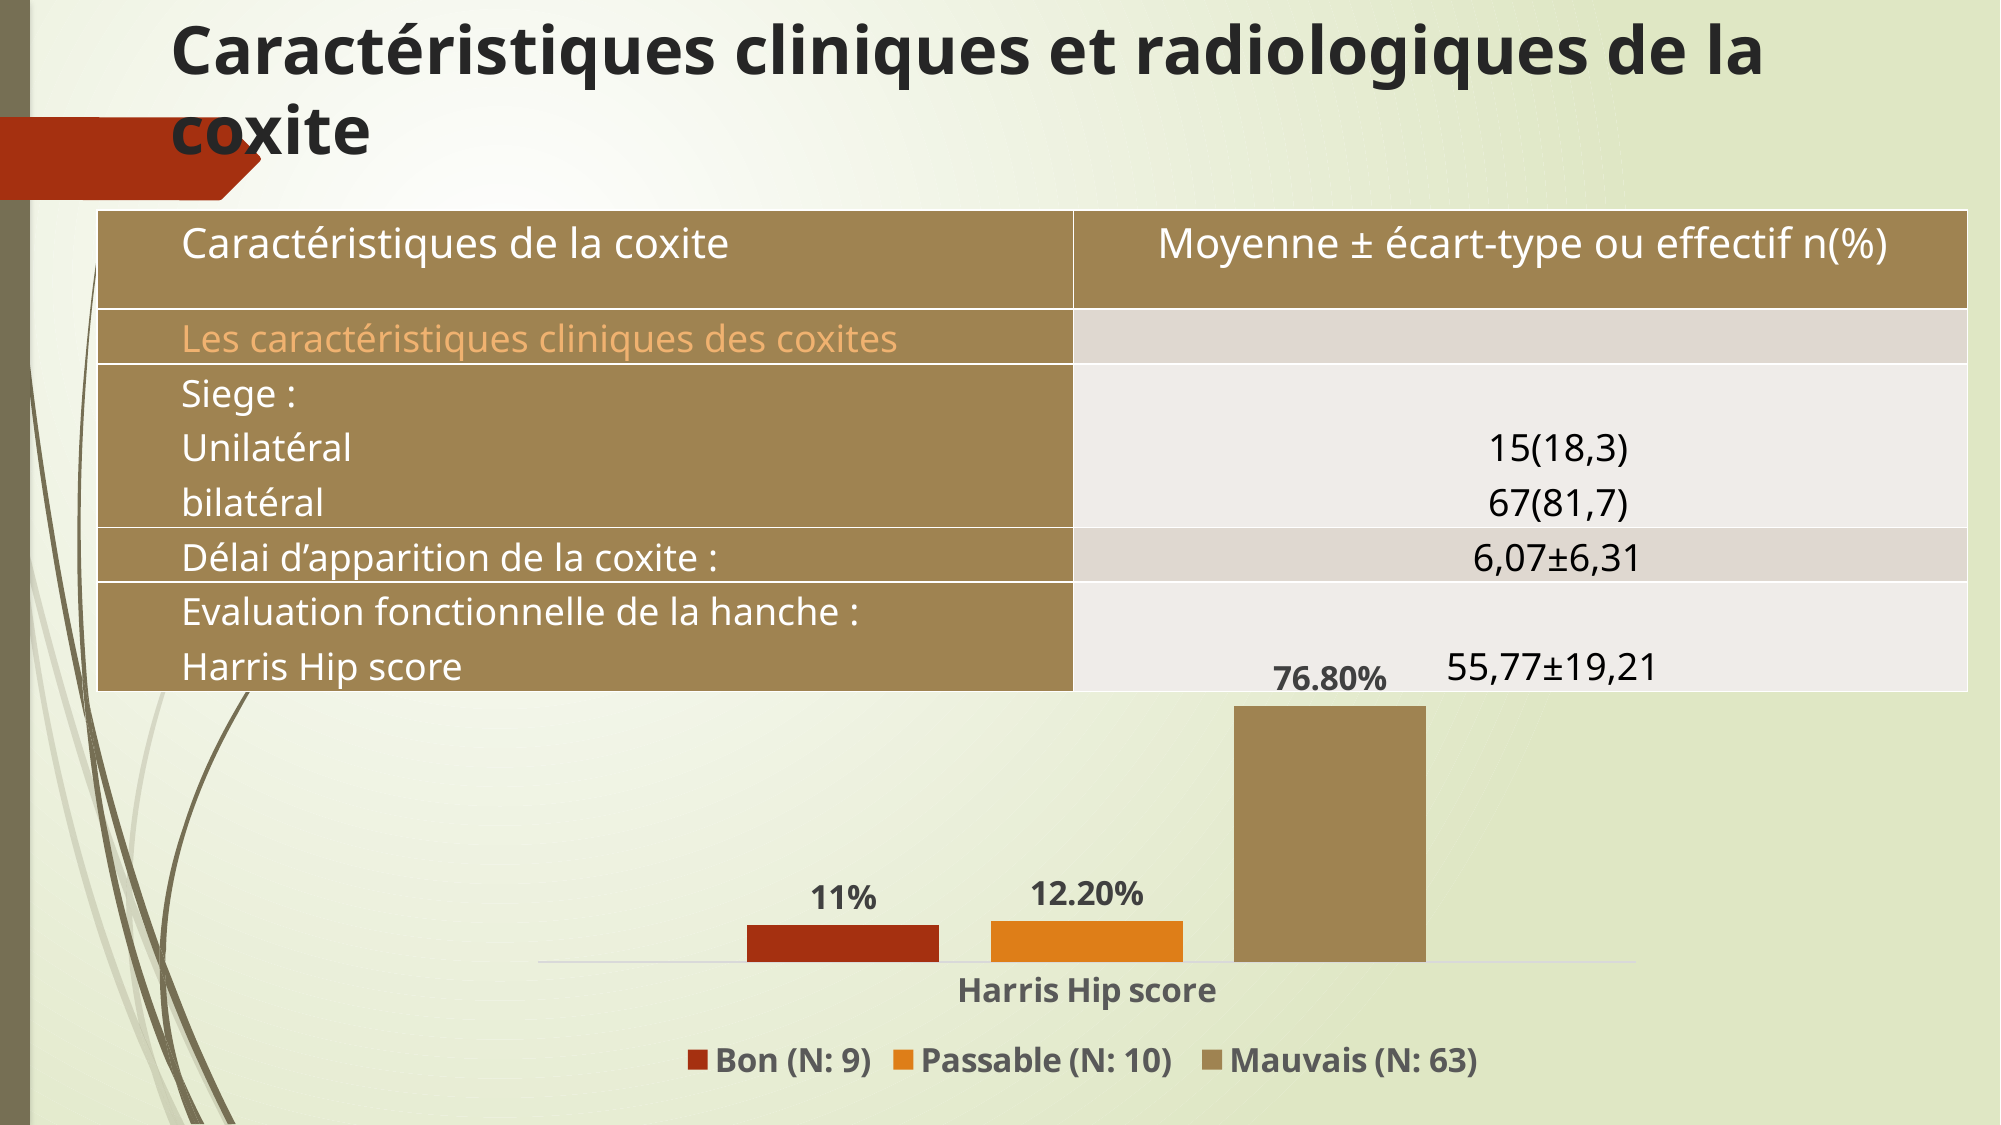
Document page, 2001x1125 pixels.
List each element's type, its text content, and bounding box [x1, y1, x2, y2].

table_header Caractéristiques de la coxite [98, 211, 1073, 308]
title Caractéristiques cliniques et radiologiques de la coxite [155, 0, 2000, 211]
chart [514, 653, 1660, 1089]
table_cell [1074, 310, 1967, 363]
table_cell 6,07±6,31 [1074, 528, 1967, 581]
table_header Moyenne ± écart-type ou effectif n(%) [1074, 211, 1967, 308]
table_cell 55,77±19,21 [1074, 583, 1967, 691]
table_cell Les caractéristiques cliniques des coxites [98, 310, 1073, 363]
table_cell Siege : Unilatéral bilatéral [98, 365, 1073, 527]
table_cell Délai d’apparition de la coxite : [98, 528, 1073, 581]
table_cell 15(18,3) 67(81,7) [1074, 365, 1967, 527]
table_cell Evaluation fonctionnelle de la hanche : Harris Hip score [98, 583, 1073, 691]
